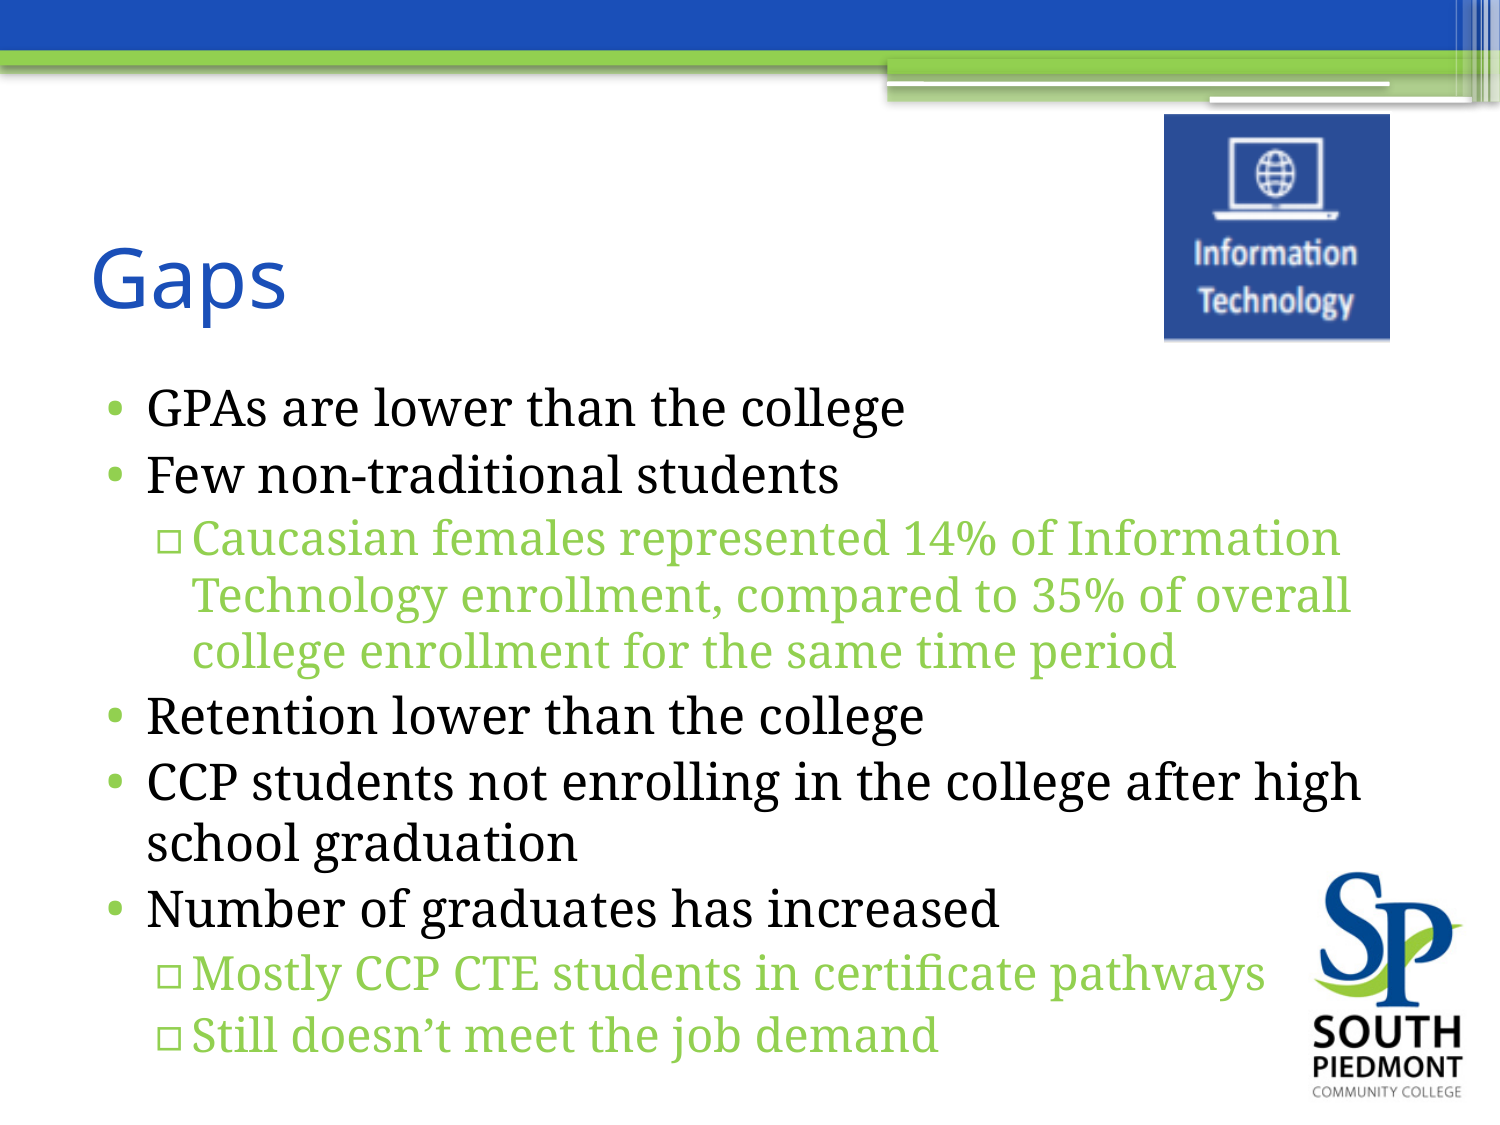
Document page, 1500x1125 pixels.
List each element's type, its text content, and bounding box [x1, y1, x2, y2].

text_box [1161, 111, 1393, 346]
picture [1299, 862, 1473, 1107]
title Gaps [75, 187, 1425, 363]
list GPAs are lower than the college Few non-traditional students Caucasian females represented 14% of Information Technology enrollment, compared to 35% of overall college enrollment for the same time period Retention lower than the college CCP students not enrolling in the college after high school graduation Number of graduates has increased Mostly CCP CTE students in certificate pathways Still doesn’t meet the job demand [75, 368, 1425, 1079]
